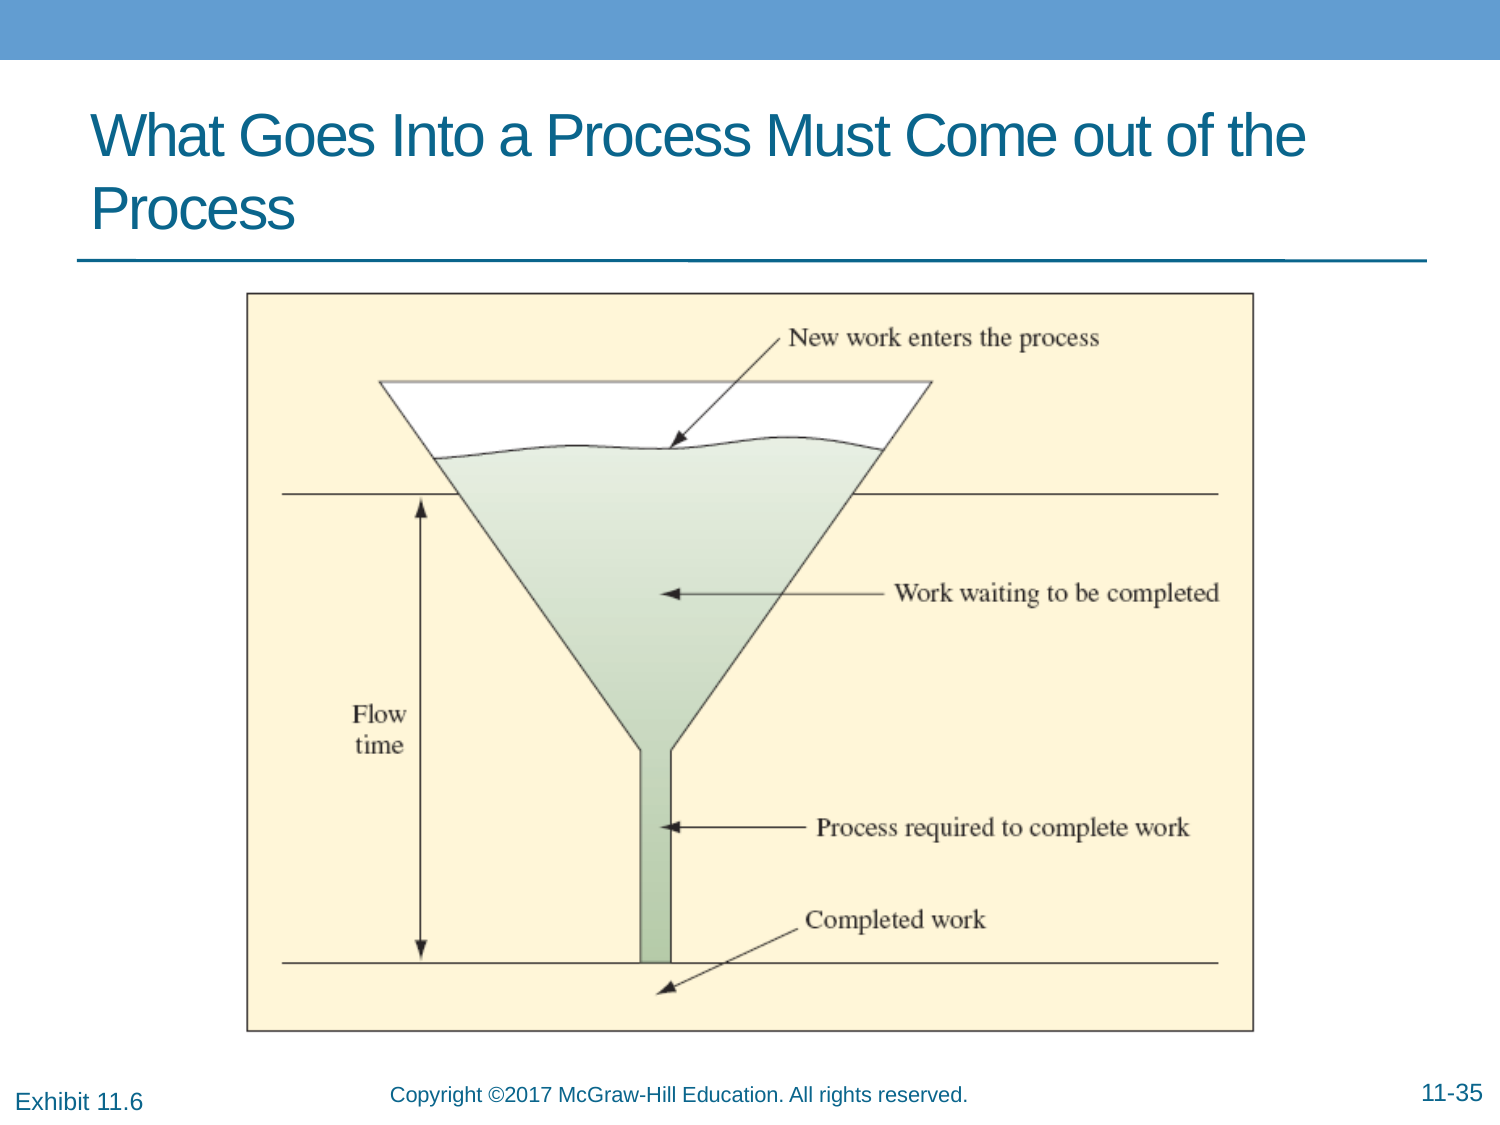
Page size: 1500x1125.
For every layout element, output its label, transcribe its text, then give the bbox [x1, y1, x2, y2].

title What Goes Into a Process Must Come out of the Process [75, 87, 1425, 250]
text_box Exhibit 11.6 [0, 1078, 413, 1123]
slide_number 11-35 [1323, 1068, 1499, 1123]
picture [488, 1087, 504, 1102]
picture [237, 285, 1263, 1036]
